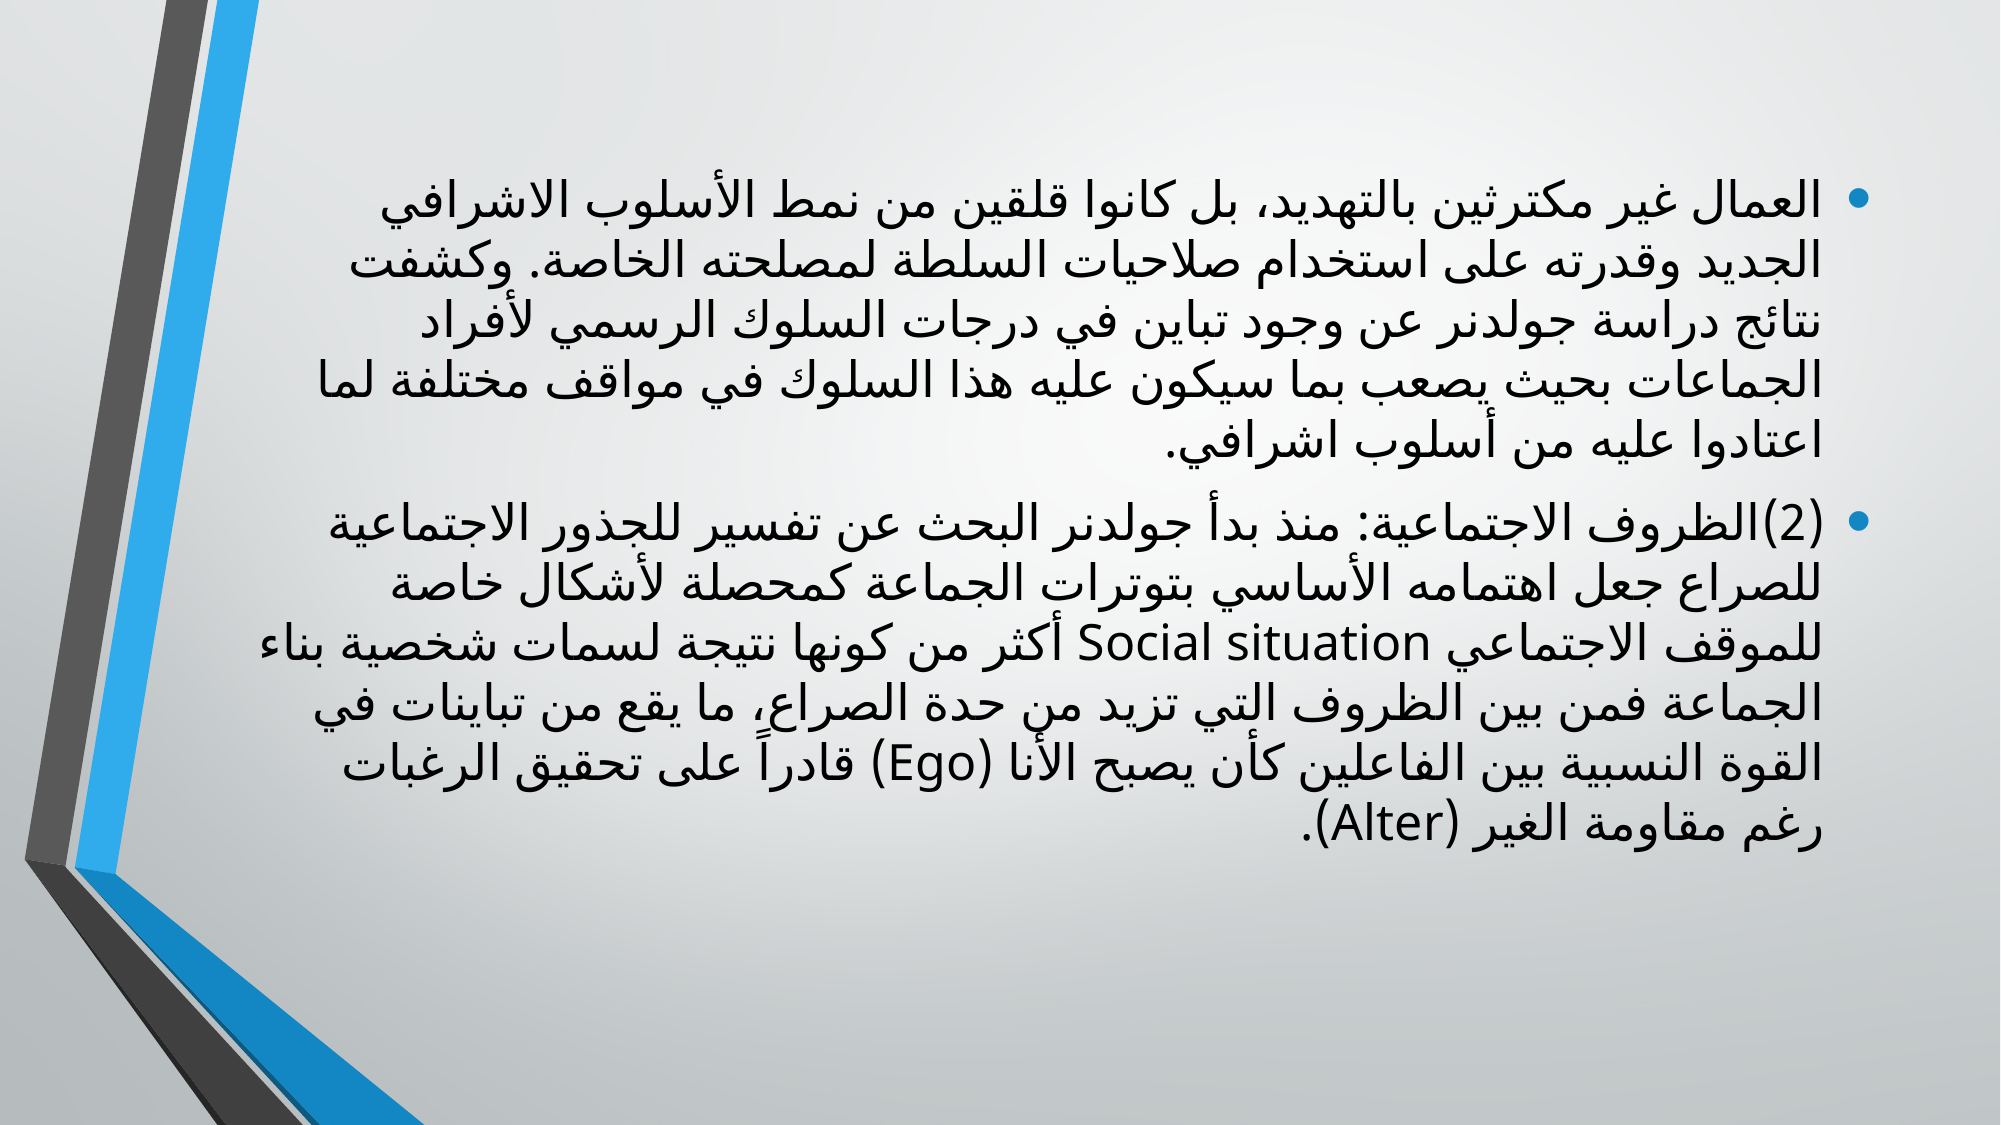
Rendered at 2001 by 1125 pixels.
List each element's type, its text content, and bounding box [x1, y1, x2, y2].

list العمال غير مكترثين بالتهديد، بل كانوا قلقين من نمط الأسلوب الاشرافي الجديد وقدرته على استخدام صلاحيات السلطة لمصلحته الخاصة. وكشفت نتائج دراسة جولدنر عن وجود تباين في درجات السلوك الرسمي لأفراد الجماعات بحيث يصعب بما سيكون عليه هذا السلوك في مواقف مختلفة لما اعتادوا عليه من أسلوب اشرافي. (2) الظروف الاجتماعية: منذ بدأ جولدنر البحث عن تفسير للجذور الاجتماعية للصراع جعل اهتمامه الأساسي بتوترات الجماعة كمحصلة لأشكال خاصة للموقف الاجتماعي Social situation أكثر من كونها نتيجة لسمات شخصية بناء الجماعة فمن بين الظروف التي تزيد من حدة الصراع، ما يقع من تباينات في القوة النسبية بين الفاعلين كأن يصبح الأنا (Ego) قادراً على تحقيق الرغبات رغم مقاومة الغير (Alter). [243, 61, 1887, 1040]
